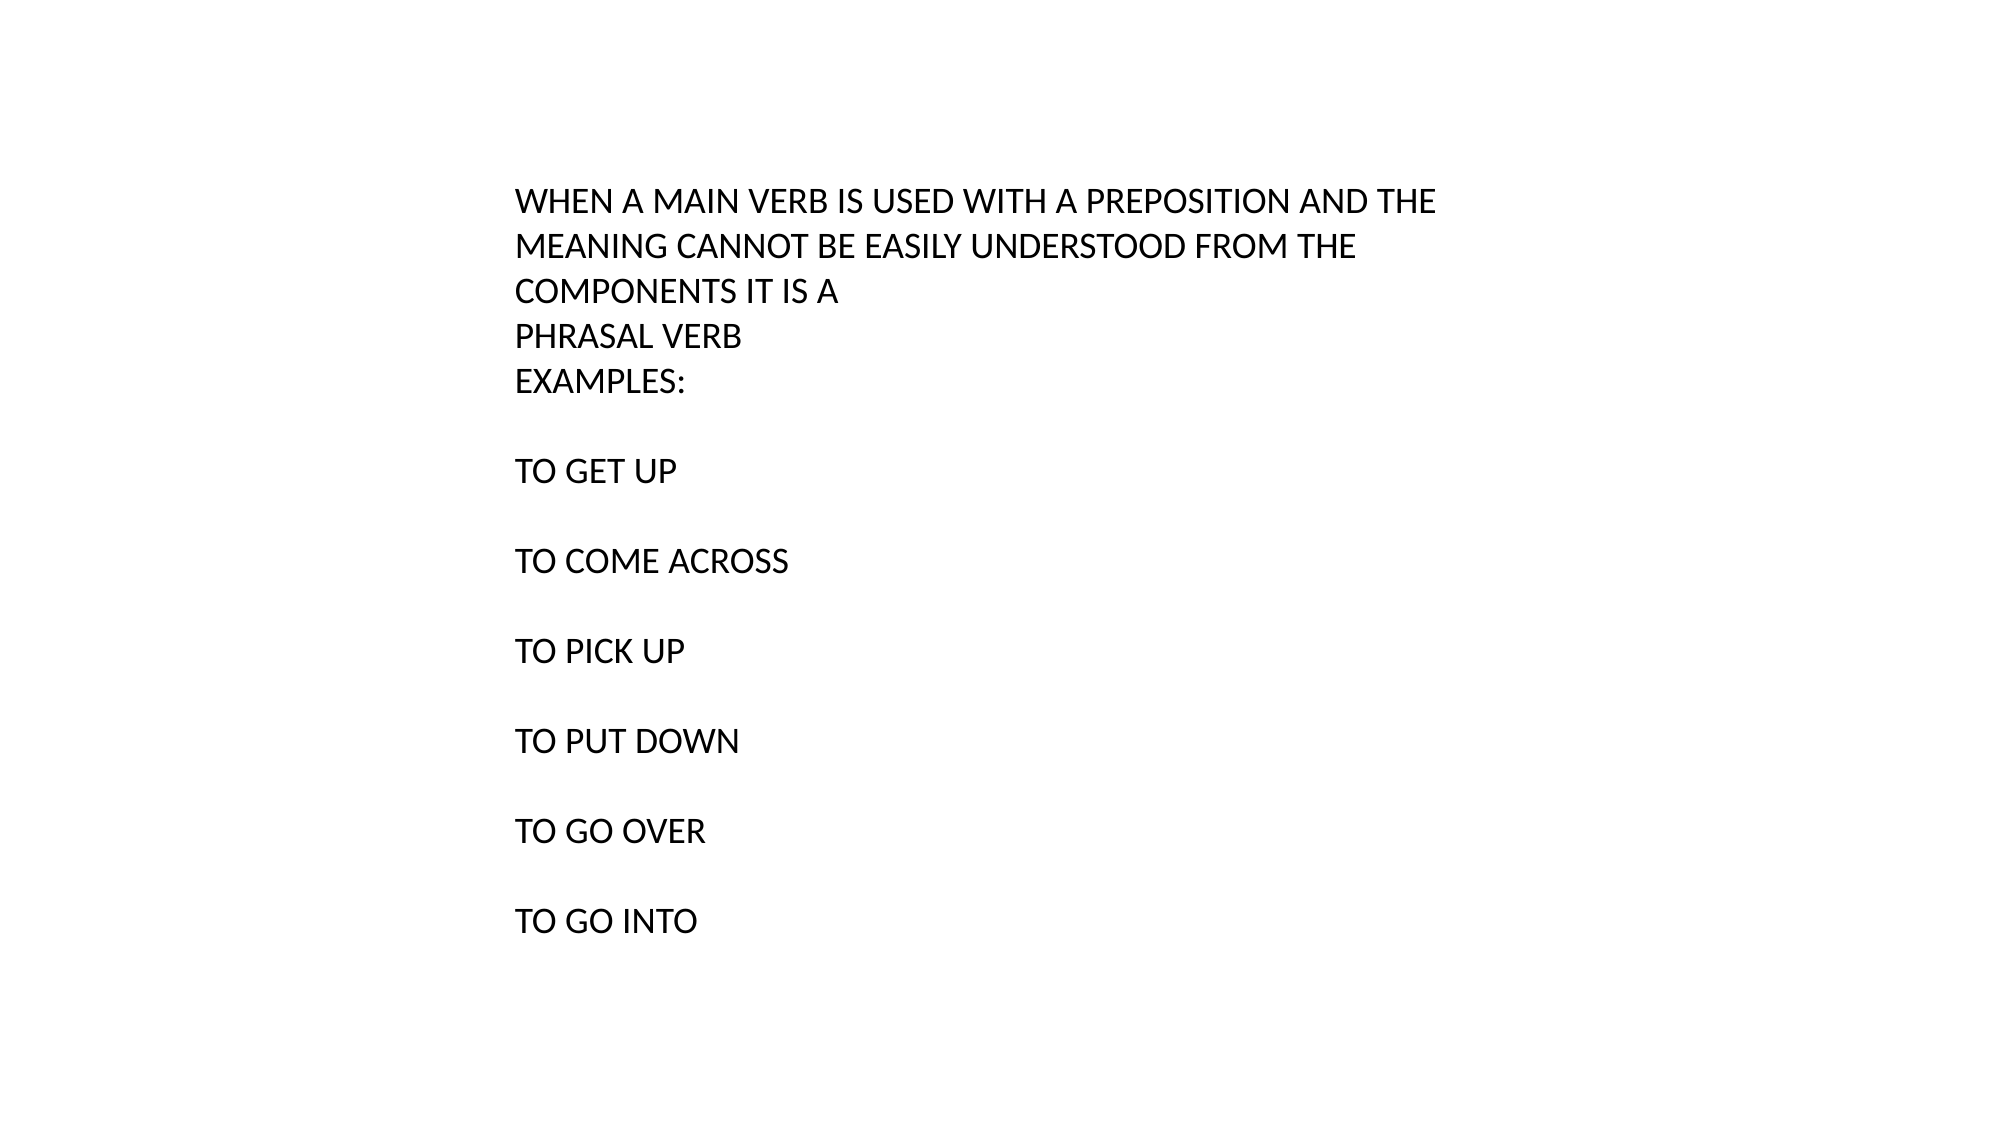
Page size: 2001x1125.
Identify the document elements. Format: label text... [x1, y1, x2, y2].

text_box WHEN A MAIN VERB IS USED WITH A PREPOSITION AND THE MEANING CANNOT BE EASILY UNDERSTOOD FROM THE COMPONENTS IT IS A PHRASAL VERB EXAMPLES: TO GET UP TO COME ACROSS TO PICK UP TO PUT DOWN TO GO OVER TO GO INTO [500, 168, 1500, 949]
